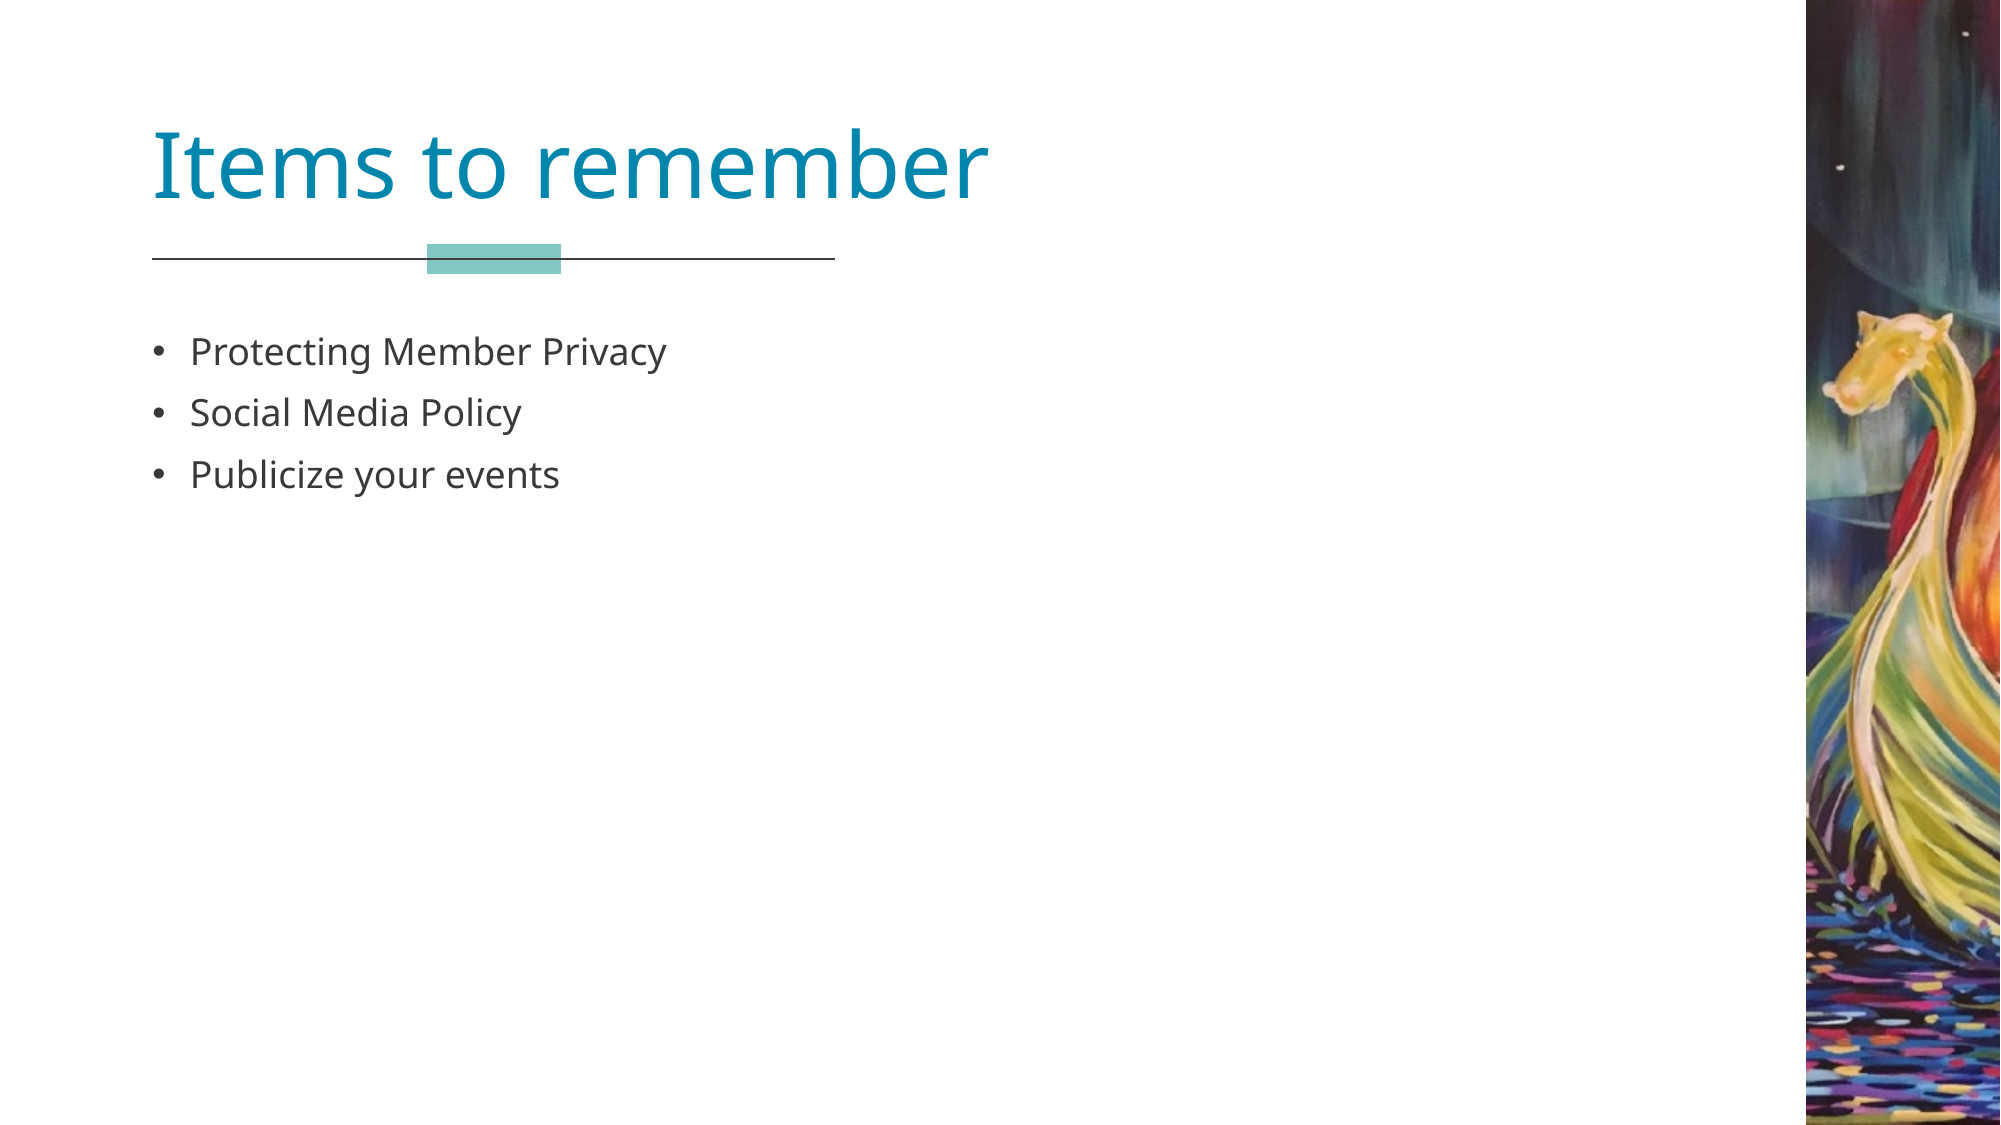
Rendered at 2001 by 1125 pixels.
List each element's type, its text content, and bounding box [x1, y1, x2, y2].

title Items to remember [137, 59, 1806, 278]
picture [1806, 0, 2000, 1125]
list Protecting Member Privacy Social Media Policy Publicize your events [137, 325, 1806, 1040]
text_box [152, 244, 836, 274]
